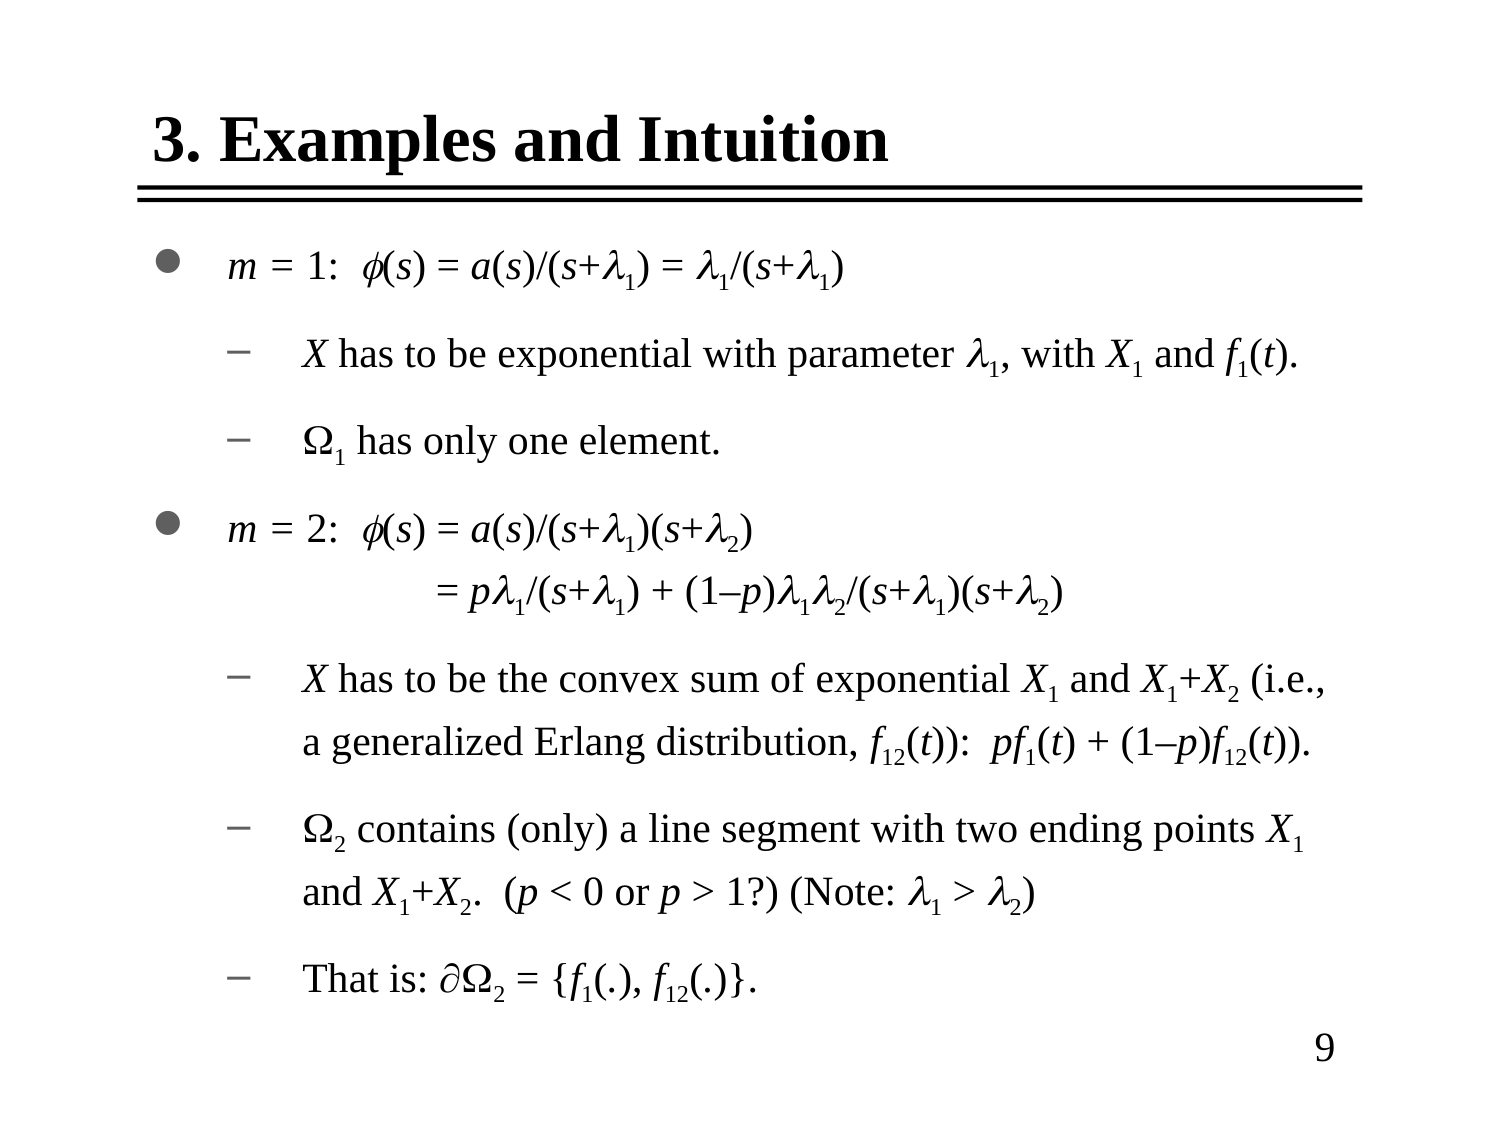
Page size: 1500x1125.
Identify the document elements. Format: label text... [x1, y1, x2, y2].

text_box 3. Examples and Intuition [137, 87, 1363, 183]
text_box m = 1: (s) = a(s)/(s+1) = 1/(s+1) X has to be exponential with parameter 1, with X1 and f1(t). 1 has only one element. m = 2: (s) = a(s)/(s+1)(s+2) = p1/(s+1) + (1–p)12/(s+1)(s+2) X has to be the convex sum of exponential X1 and X1+X2 (i.e., a generalized Erlang distribution, f12(t)): pf1(t) + (1–p)f12(t)). 2 contains (only) a line segment with two ending points X1 and X1+X2. (p < 0 or p > 1?) (Note: 1 > 2) That is: 2 = {f1(.), f12(.)}. [137, 224, 1363, 1000]
